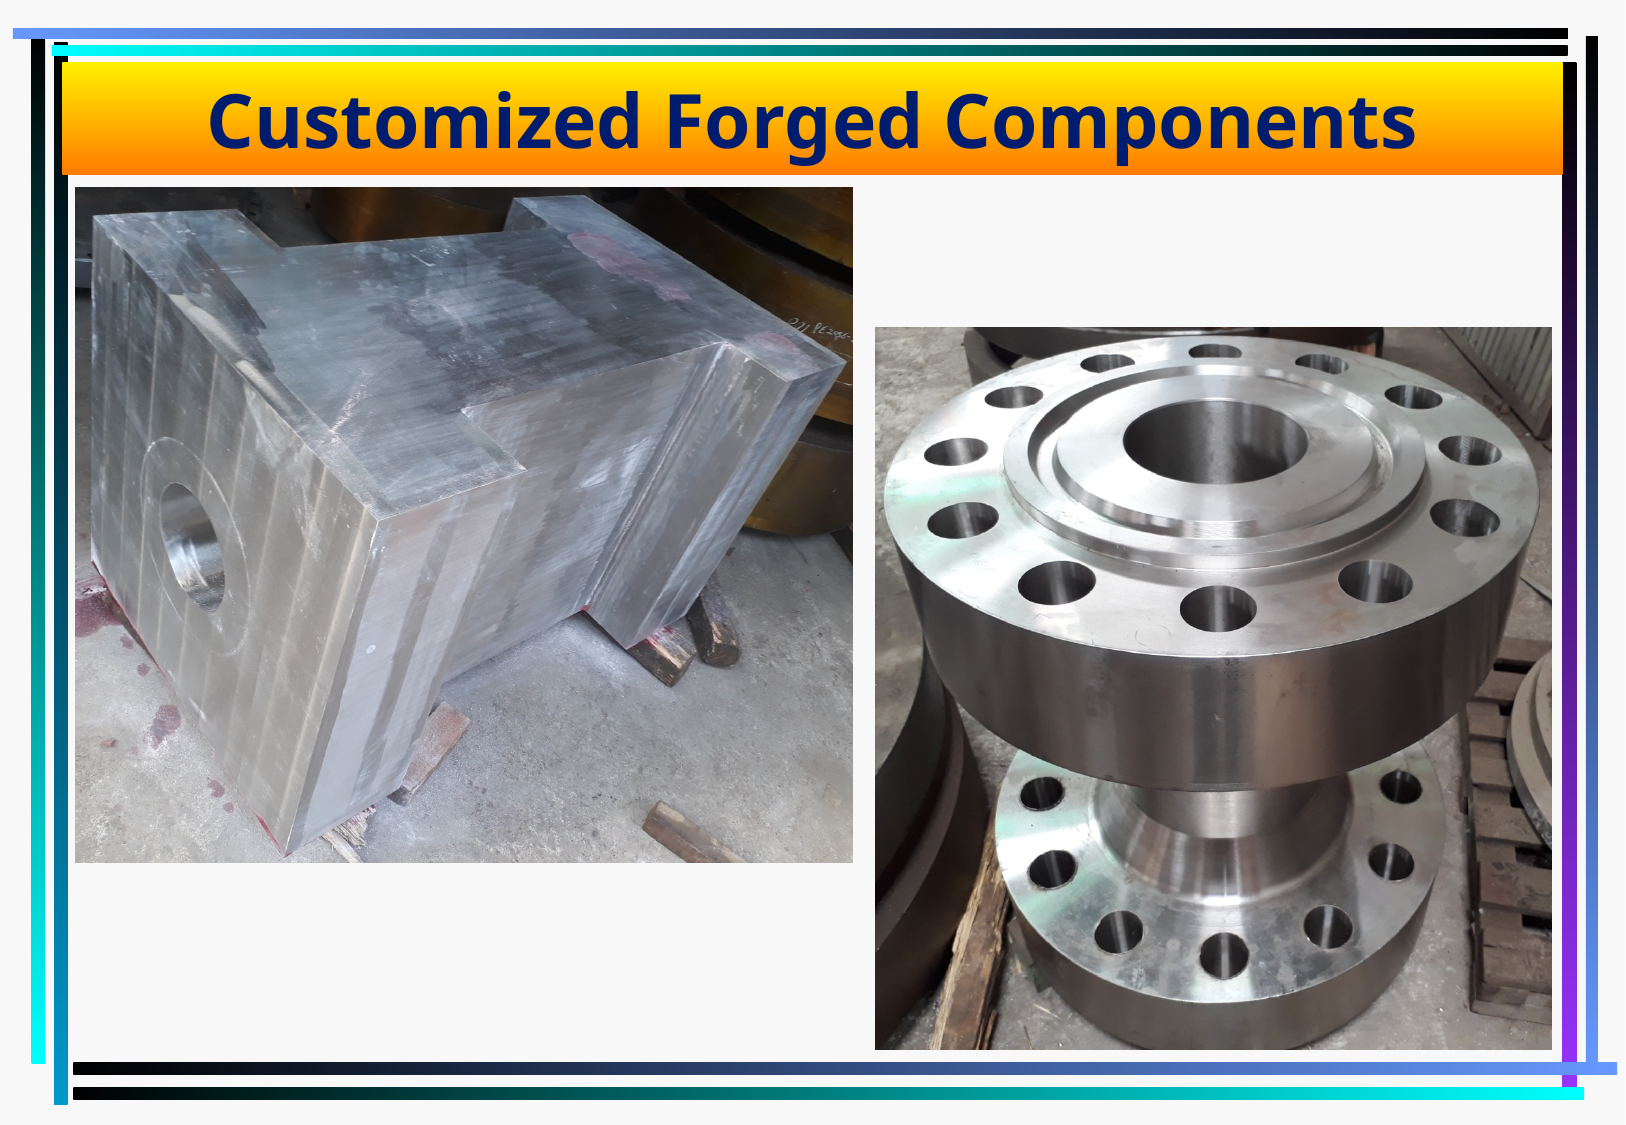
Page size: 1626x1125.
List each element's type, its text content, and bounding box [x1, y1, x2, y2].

picture [874, 326, 1552, 1051]
picture [74, 187, 854, 863]
title Customized Forged Components [62, 62, 1563, 176]
